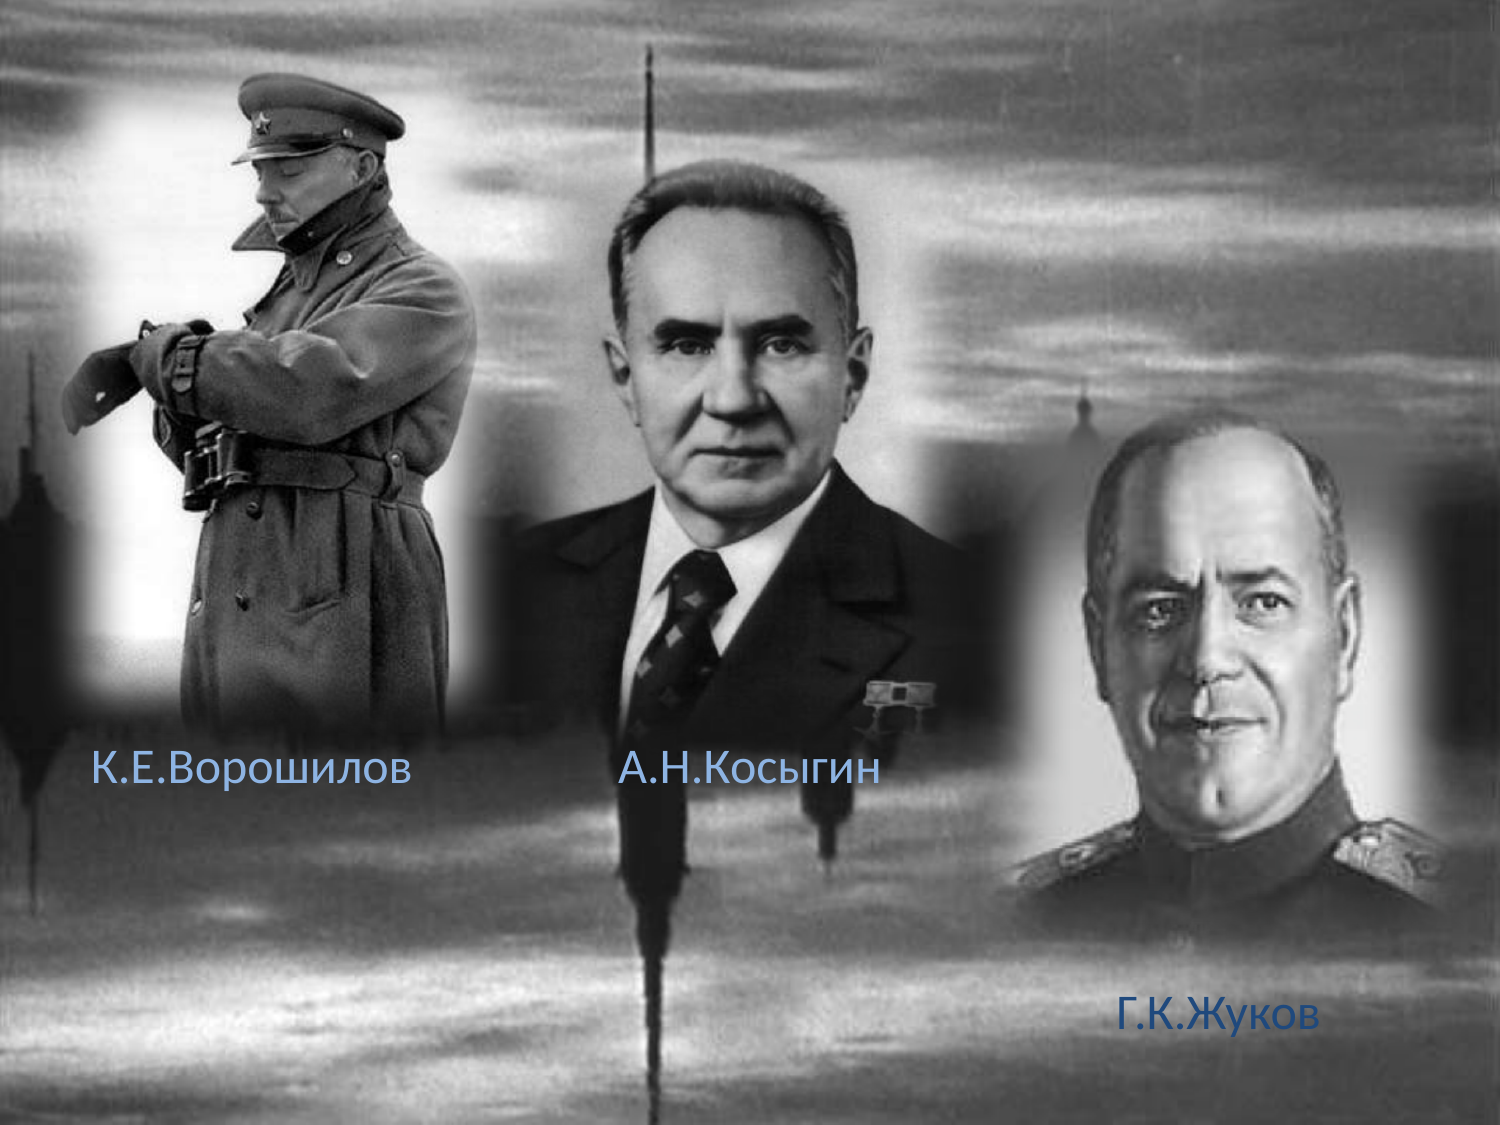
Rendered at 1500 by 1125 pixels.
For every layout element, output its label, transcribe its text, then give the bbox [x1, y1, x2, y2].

text_box А.Н.Косыгин [585, 768, 914, 802]
text_box Г.К.Жуков [1007, 980, 1430, 1048]
text_box К.Е.Ворошилов [58, 750, 446, 802]
picture [0, 0, 1500, 1125]
